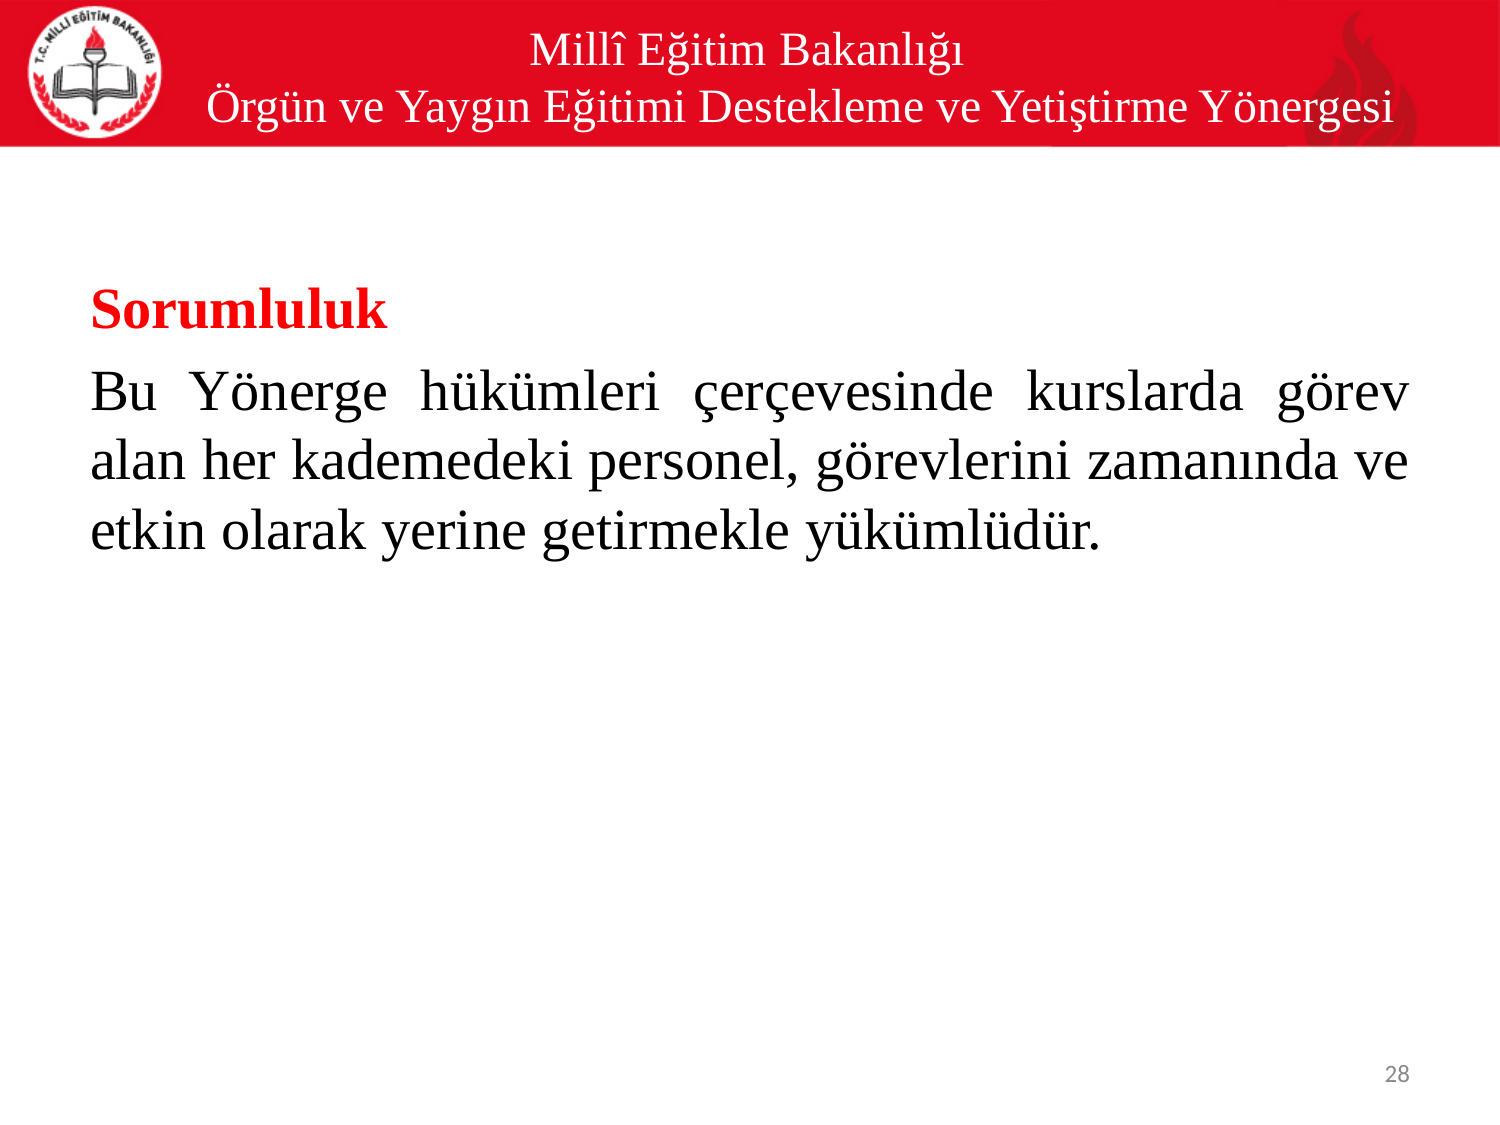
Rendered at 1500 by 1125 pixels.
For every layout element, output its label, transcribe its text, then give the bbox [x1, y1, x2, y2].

list Sorumluluk Bu Yönerge hükümleri çerçevesinde kurslarda görev alan her kademedeki personel, görevlerini zamanında ve etkin olarak yerine getirmekle yükümlüdür. [74, 262, 1426, 1006]
slide_number 28 [1074, 1042, 1425, 1103]
picture [0, 0, 1500, 1125]
title Millî Eğitim Bakanlığı Örgün ve Yaygın Eğitimi Destekleme ve Yetiştirme Yönergesi [78, 0, 1430, 150]
